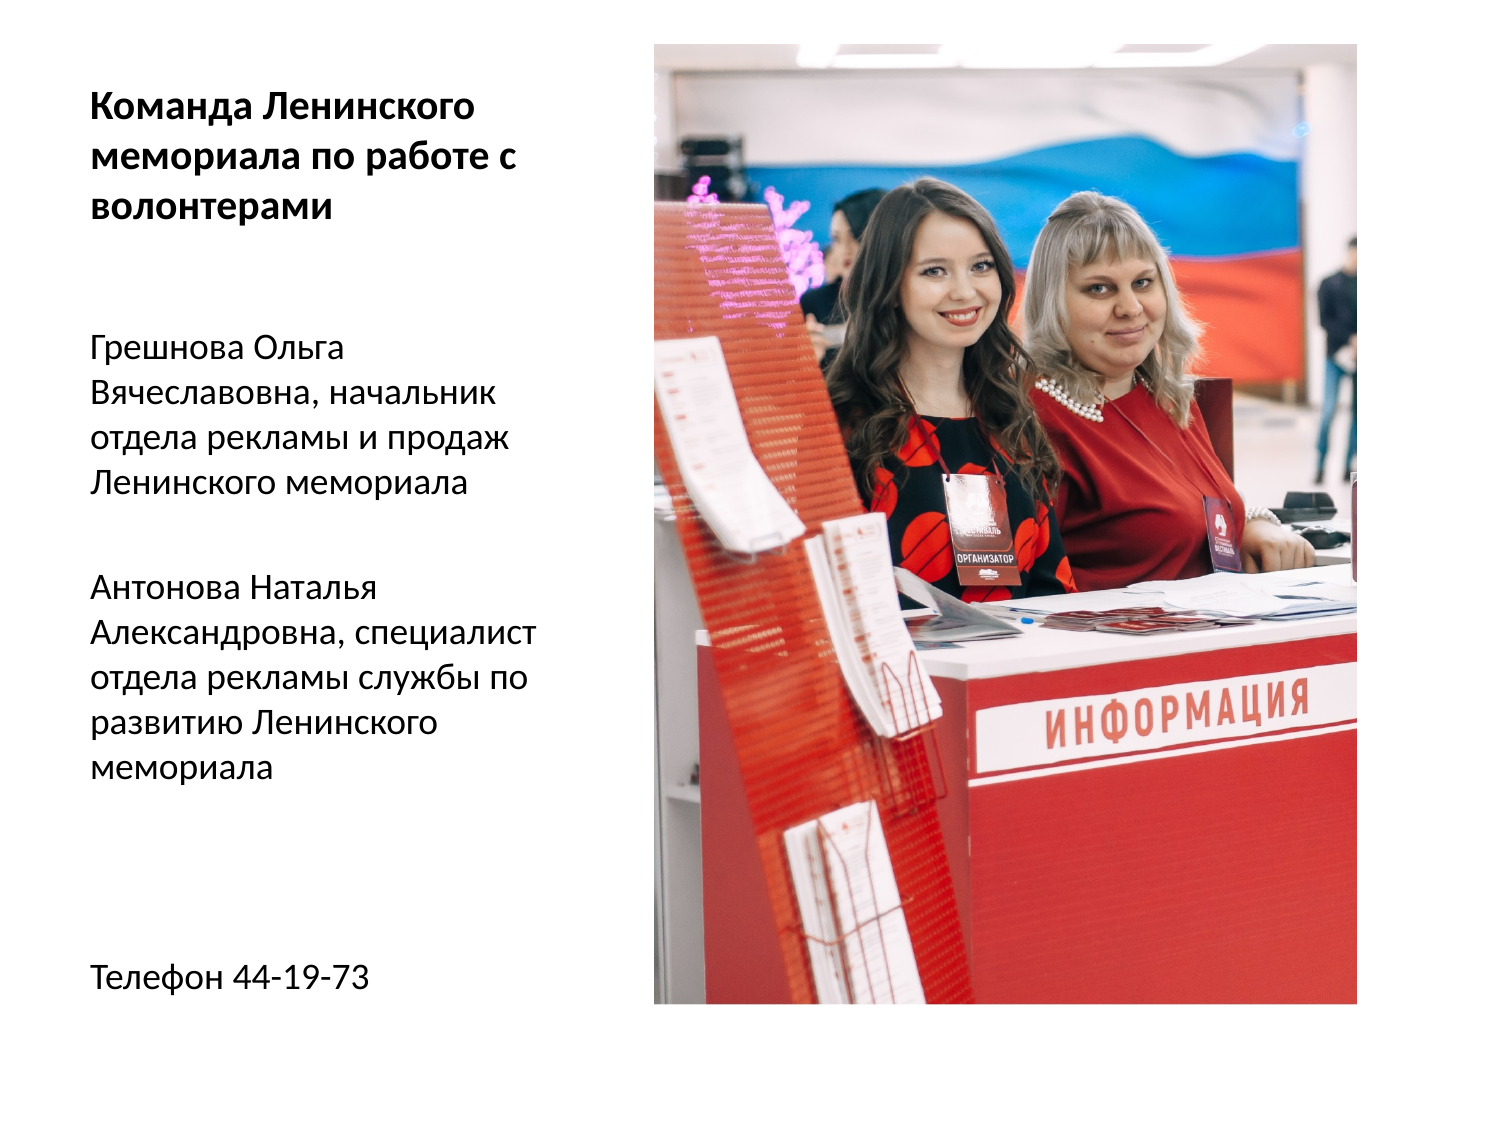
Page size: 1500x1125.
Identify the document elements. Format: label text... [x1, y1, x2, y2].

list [654, 44, 1357, 1006]
title Команда Ленинского мемориала по работе с волонтерами [75, 44, 569, 236]
list Грешнова Ольга Вячеславовна, начальник отдела рекламы и продаж Ленинского мемориала Антонова Наталья Александровна, специалист отдела рекламы службы по развитию Ленинского мемориала Телефон 44-19-73 [75, 314, 569, 1005]
